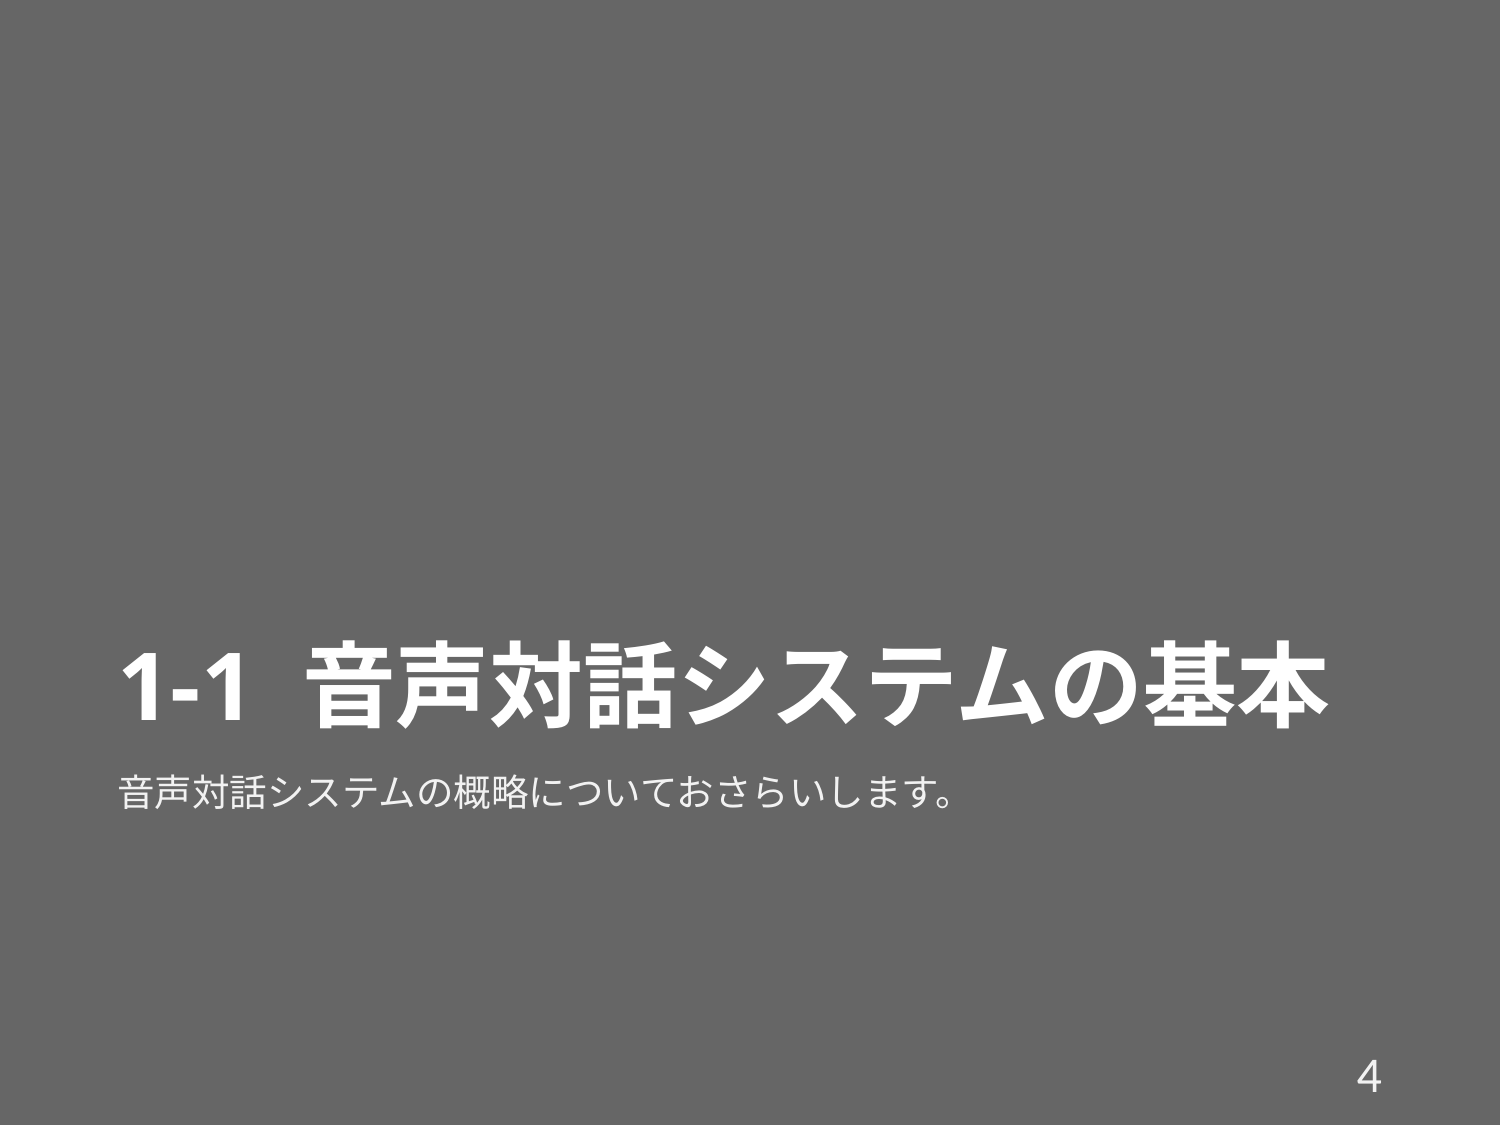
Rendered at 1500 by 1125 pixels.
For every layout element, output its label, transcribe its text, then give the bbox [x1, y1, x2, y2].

slide_number 4 [1059, 1042, 1397, 1103]
title 1-1 音声対話システムの基本 [102, 280, 1397, 749]
list 音声対話システムの概略についておさらいします。 [102, 752, 1397, 999]
